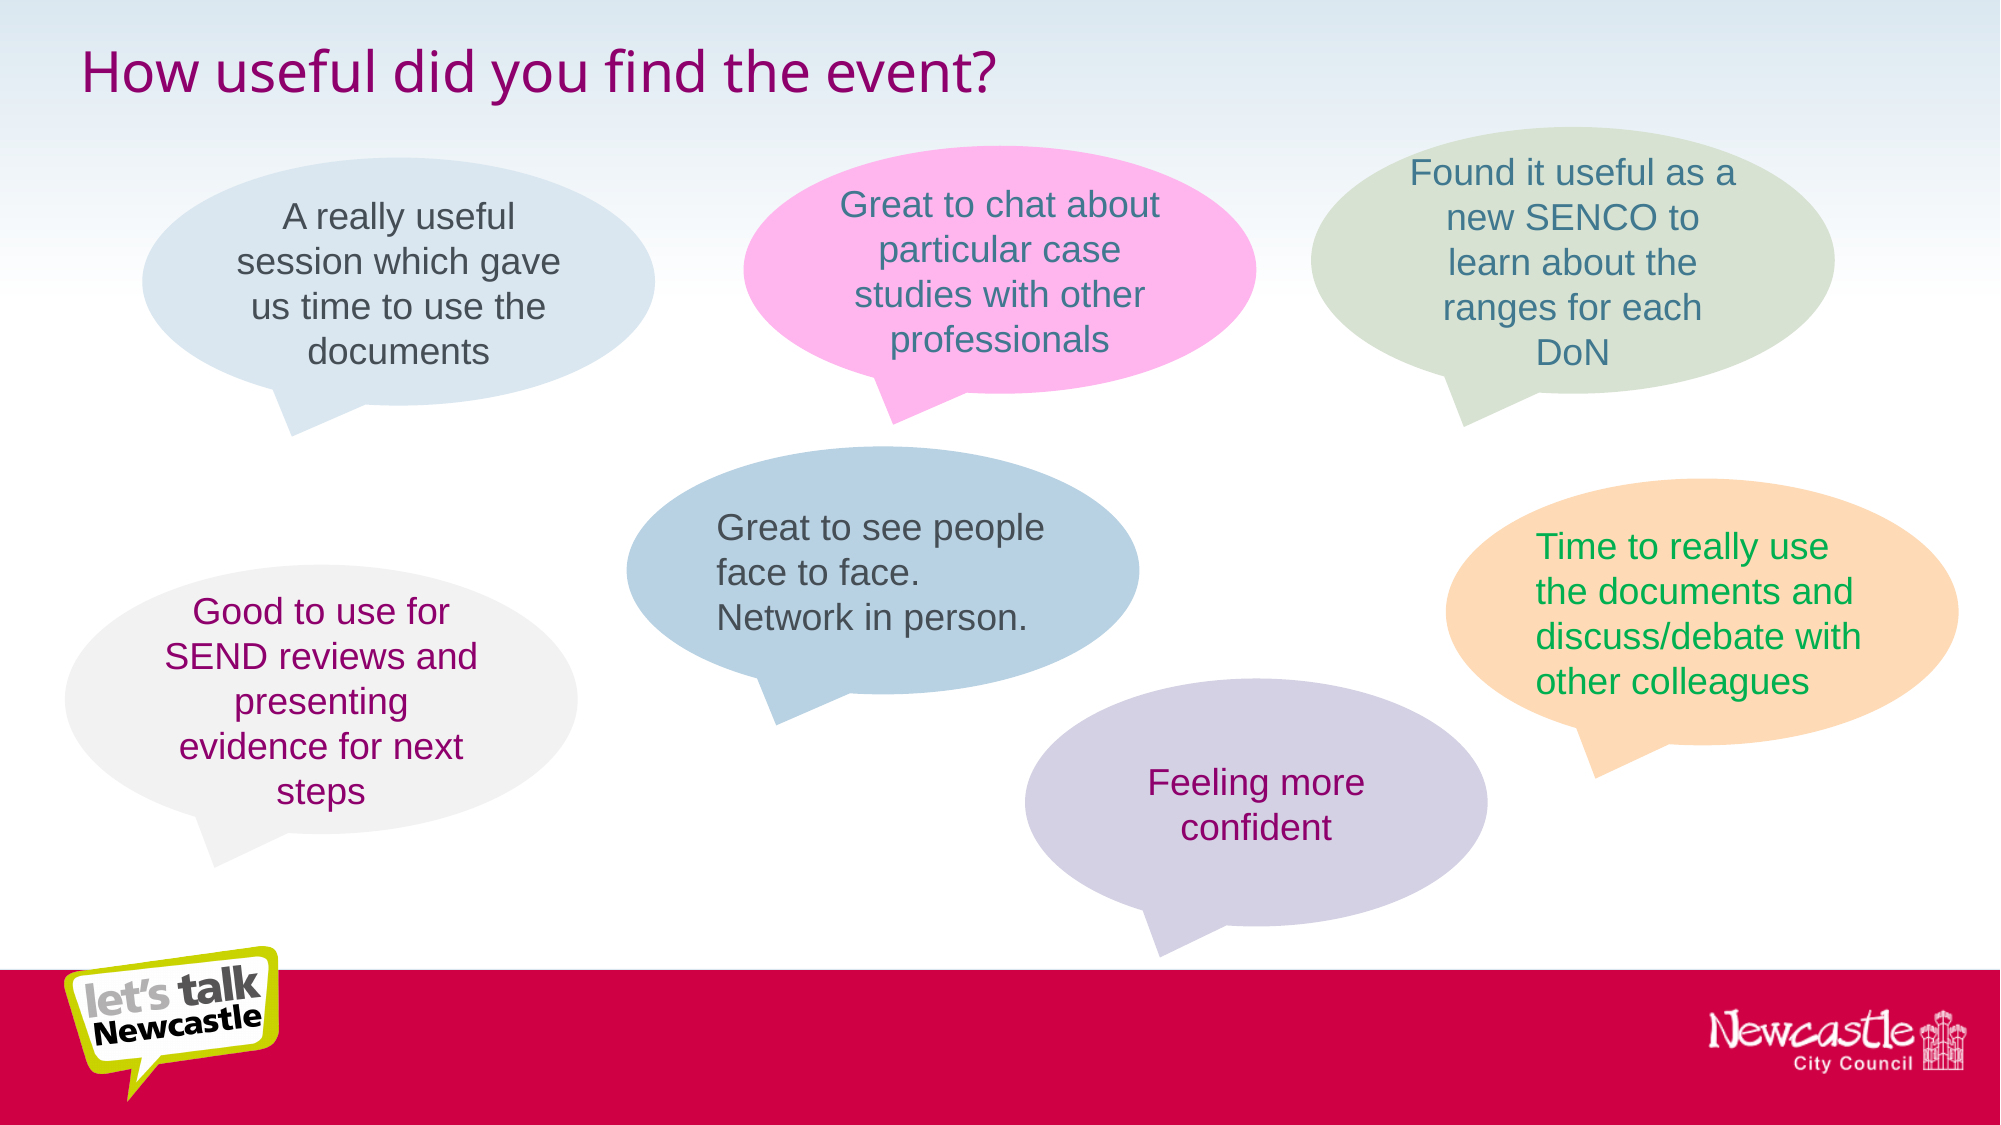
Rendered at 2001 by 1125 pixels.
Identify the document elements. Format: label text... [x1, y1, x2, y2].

picture [64, 946, 279, 1102]
text_box Great to chat about particular case studies with other professionals [742, 144, 1258, 427]
subtitle How useful did you find the event? [64, 29, 1115, 117]
text_box Found it useful as a new SENCO to learn about the ranges for each DoN [1310, 125, 1836, 429]
text_box A really useful session which gave us time to use the documents [141, 156, 657, 438]
text_box Good to use for SEND reviews and presenting evidence for next steps [63, 563, 579, 870]
picture [1701, 1005, 1972, 1080]
text_box Great to see people face to face. Network in person. [625, 445, 1141, 727]
text_box Time to really use the documents and discuss/debate with other colleagues [1444, 477, 1960, 781]
text_box Feeling more confident [1023, 677, 1489, 959]
